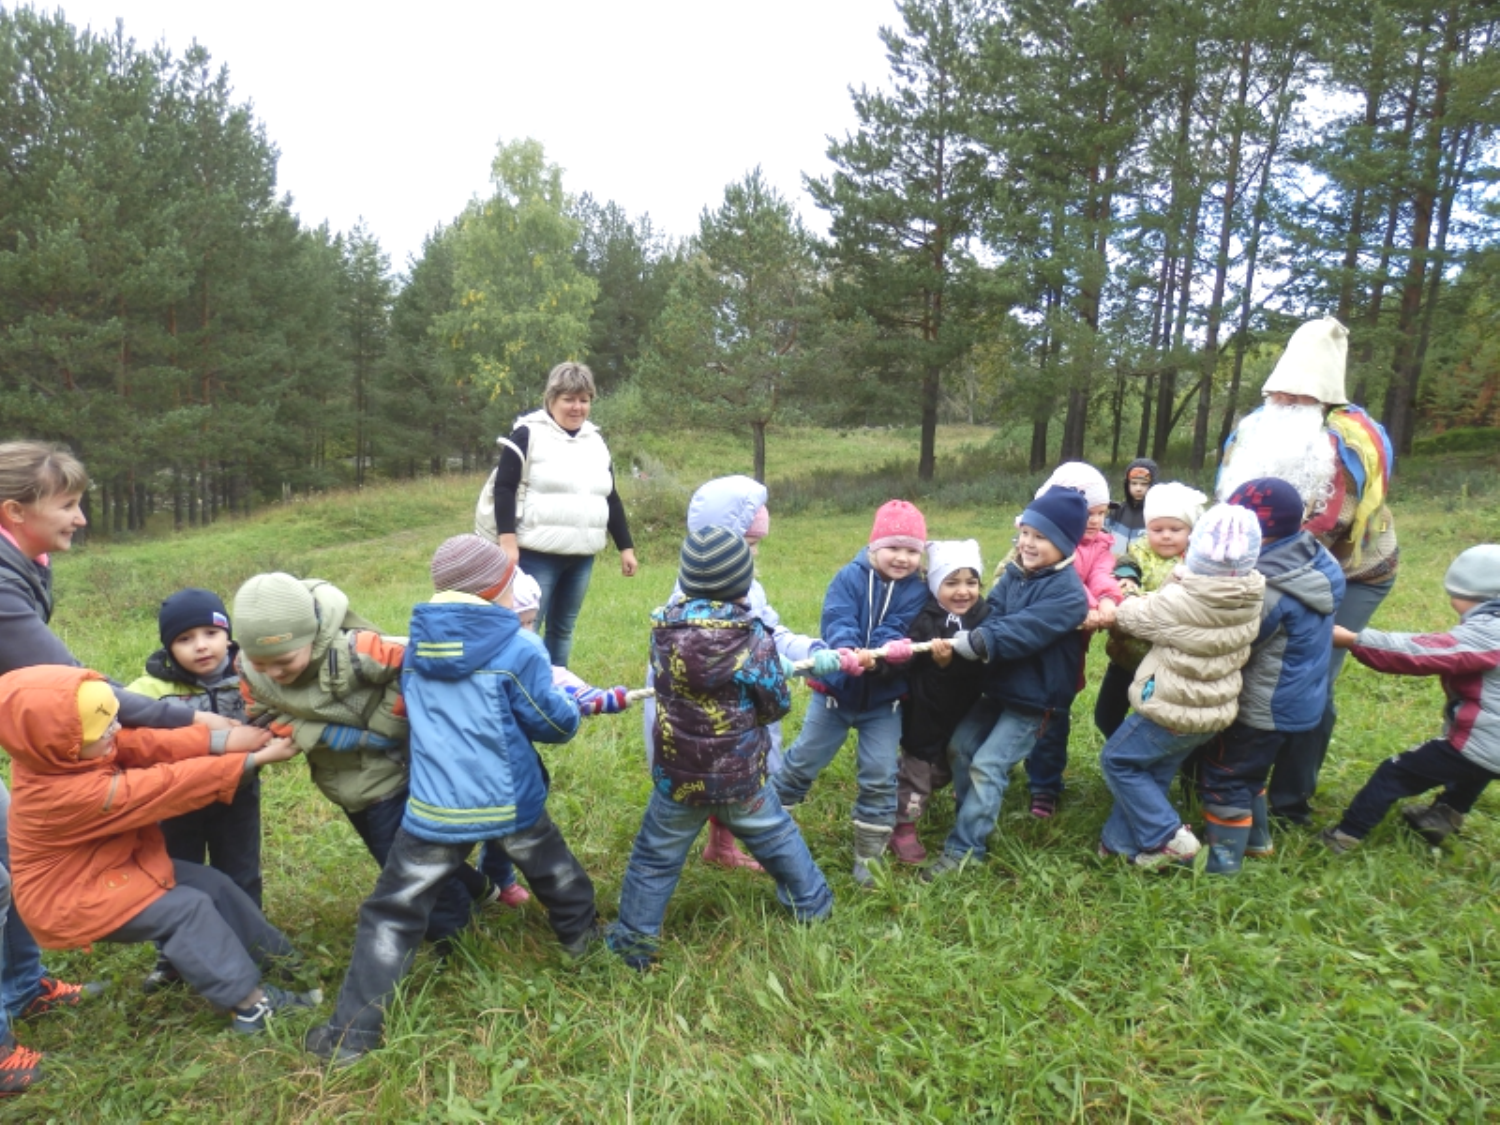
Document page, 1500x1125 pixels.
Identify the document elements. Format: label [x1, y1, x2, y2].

list [0, 0, 1500, 1125]
